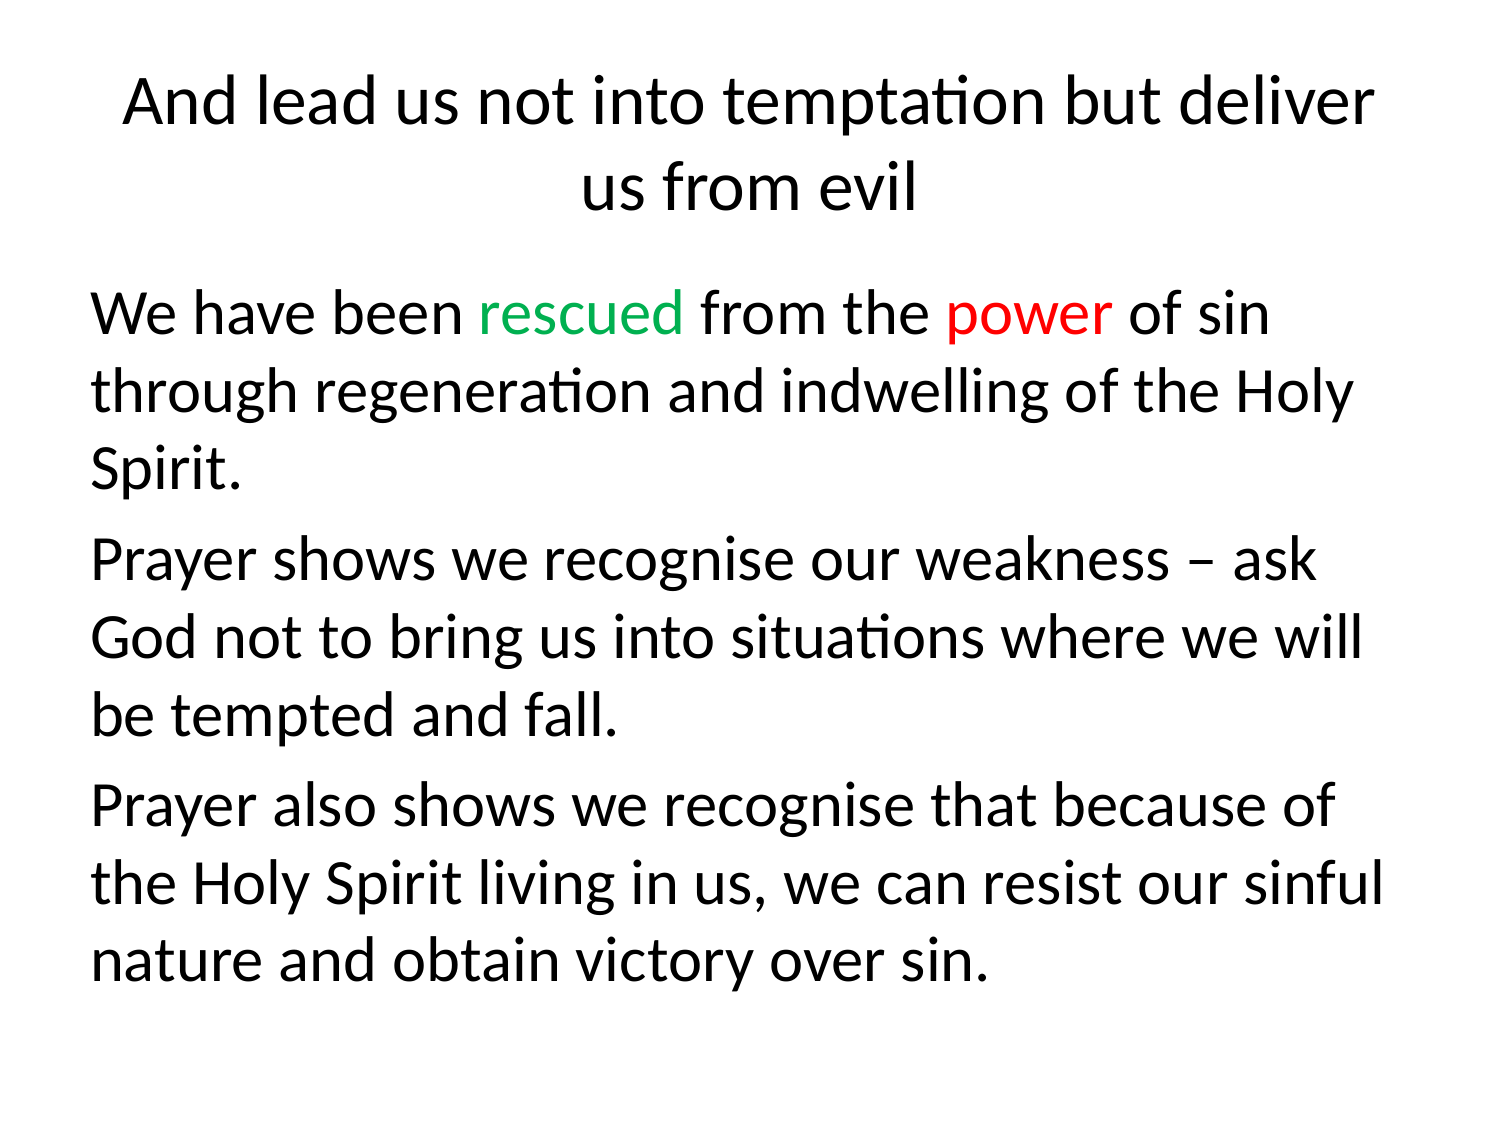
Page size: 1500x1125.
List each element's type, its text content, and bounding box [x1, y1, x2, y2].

list We have been rescued from the power of sin through regeneration and indwelling of the Holy Spirit. Prayer shows we recognise our weakness – ask God not to bring us into situations where we will be tempted and fall. Prayer also shows we recognise that because of the Holy Spirit living in us, we can resist our sinful nature and obtain victory over sin. [75, 262, 1425, 1005]
title And lead us not into temptation but deliver us from evil [75, 45, 1425, 233]
